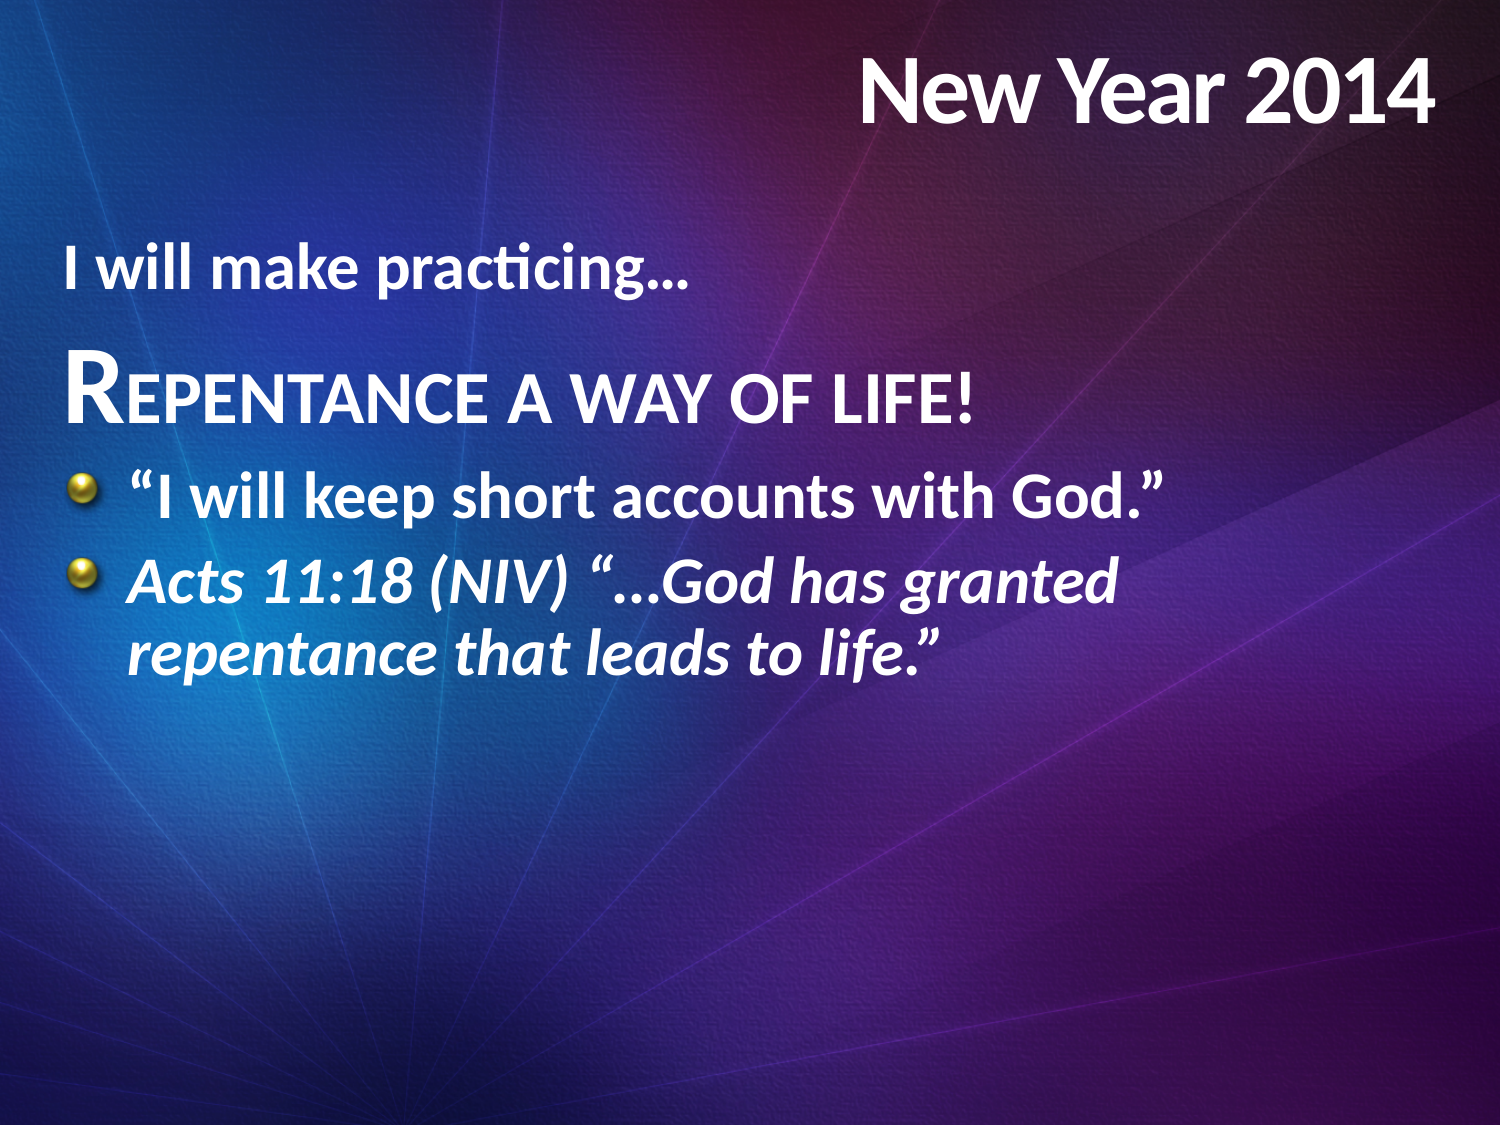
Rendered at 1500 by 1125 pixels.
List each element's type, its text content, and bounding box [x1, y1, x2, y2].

list I will make practicing… Repentance a way of life! “I will keep short accounts with God.” Acts 11:18 (NIV) “…God has granted repentance that leads to life.” [62, 231, 1438, 794]
picture [0, 0, 1500, 1125]
title New Year 2014 [62, 37, 1438, 147]
